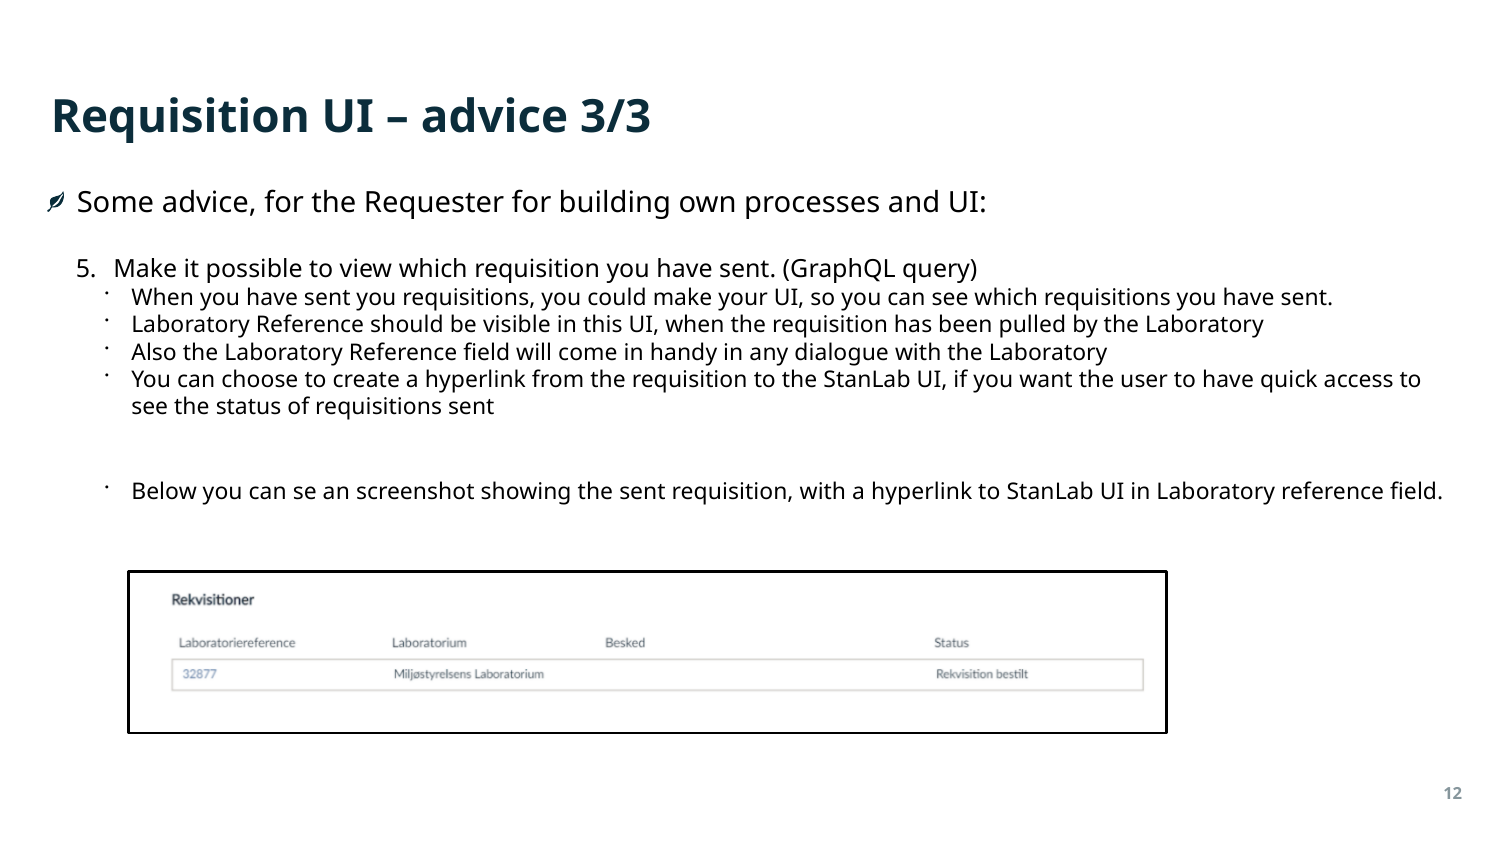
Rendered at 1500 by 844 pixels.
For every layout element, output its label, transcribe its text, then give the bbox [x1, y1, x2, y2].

slide_number 12 [1393, 784, 1463, 805]
picture [47, 191, 64, 212]
picture [130, 572, 1166, 732]
list Some advice, for the Requester for building own processes and UI: Make it possible to view which requisition you have sent. (GraphQL query) When you have sent you requisitions, you could make your UI, so you can see which requisitions you have sent. Laboratory Reference should be visible in this UI, when the requisition has been pulled by the Laboratory Also the Laboratory Reference field will come in handy in any dialogue with the Laboratory You can choose to create a hyperlink from the requisition to the StanLab UI, if you want the user to have quick access to see the status of requisitions sent Below you can se an screenshot showing the sent requisition, with a hyperlink to StanLab UI in Laboratory reference field. [47, 185, 1464, 661]
title Requisition UI – advice 3/3 [50, 86, 1450, 138]
